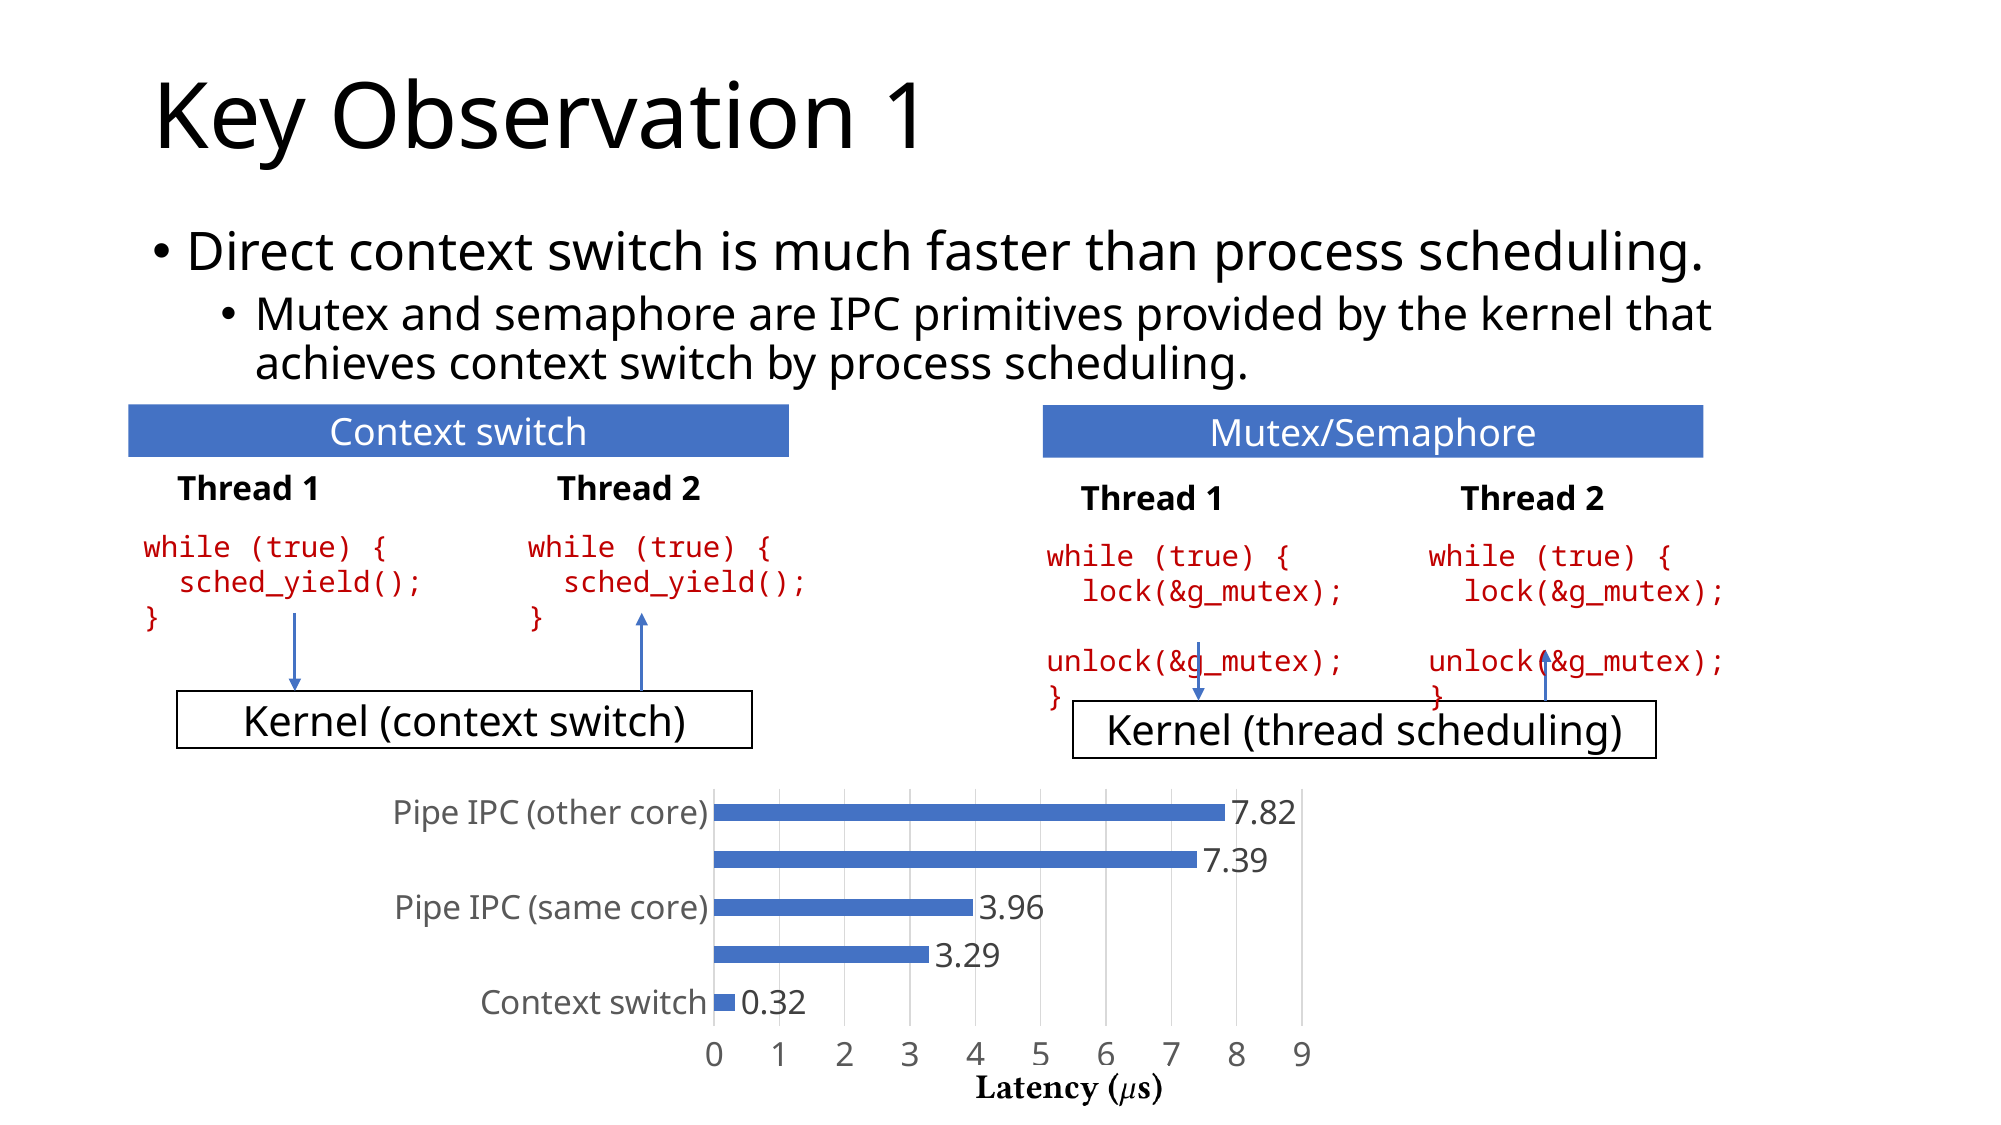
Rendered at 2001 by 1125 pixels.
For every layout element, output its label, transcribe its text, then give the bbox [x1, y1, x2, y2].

text_box while (true) { sched_yield(); } [513, 520, 840, 641]
text_box Kernel (context switch) [176, 690, 753, 749]
text_box Mutex/Semaphore [1042, 404, 1704, 459]
chart [373, 782, 1331, 1082]
text_box Thread 2 [542, 459, 746, 515]
picture [970, 1065, 1168, 1112]
text_box Thread 1 [1065, 469, 1270, 524]
list Direct context switch is much faster than process scheduling. Mutex and semaphore are IPC primitives provided by the kernel that achieves context switch by process scheduling. [137, 216, 1863, 399]
text_box Thread 1 [162, 459, 366, 515]
title Key Observation 1 [137, 10, 1863, 216]
text_box while (true) { sched_yield(); } [128, 520, 462, 641]
text_box Context switch [127, 403, 790, 458]
text_box Thread 2 [1445, 469, 1649, 524]
text_box Kernel (thread scheduling) [1072, 700, 1657, 759]
text_box while (true) { lock(&g_mutex); unlock(&g_mutex); } [1413, 530, 1764, 720]
text_box while (true) { lock(&g_mutex); unlock(&g_mutex); } [1031, 530, 1382, 720]
